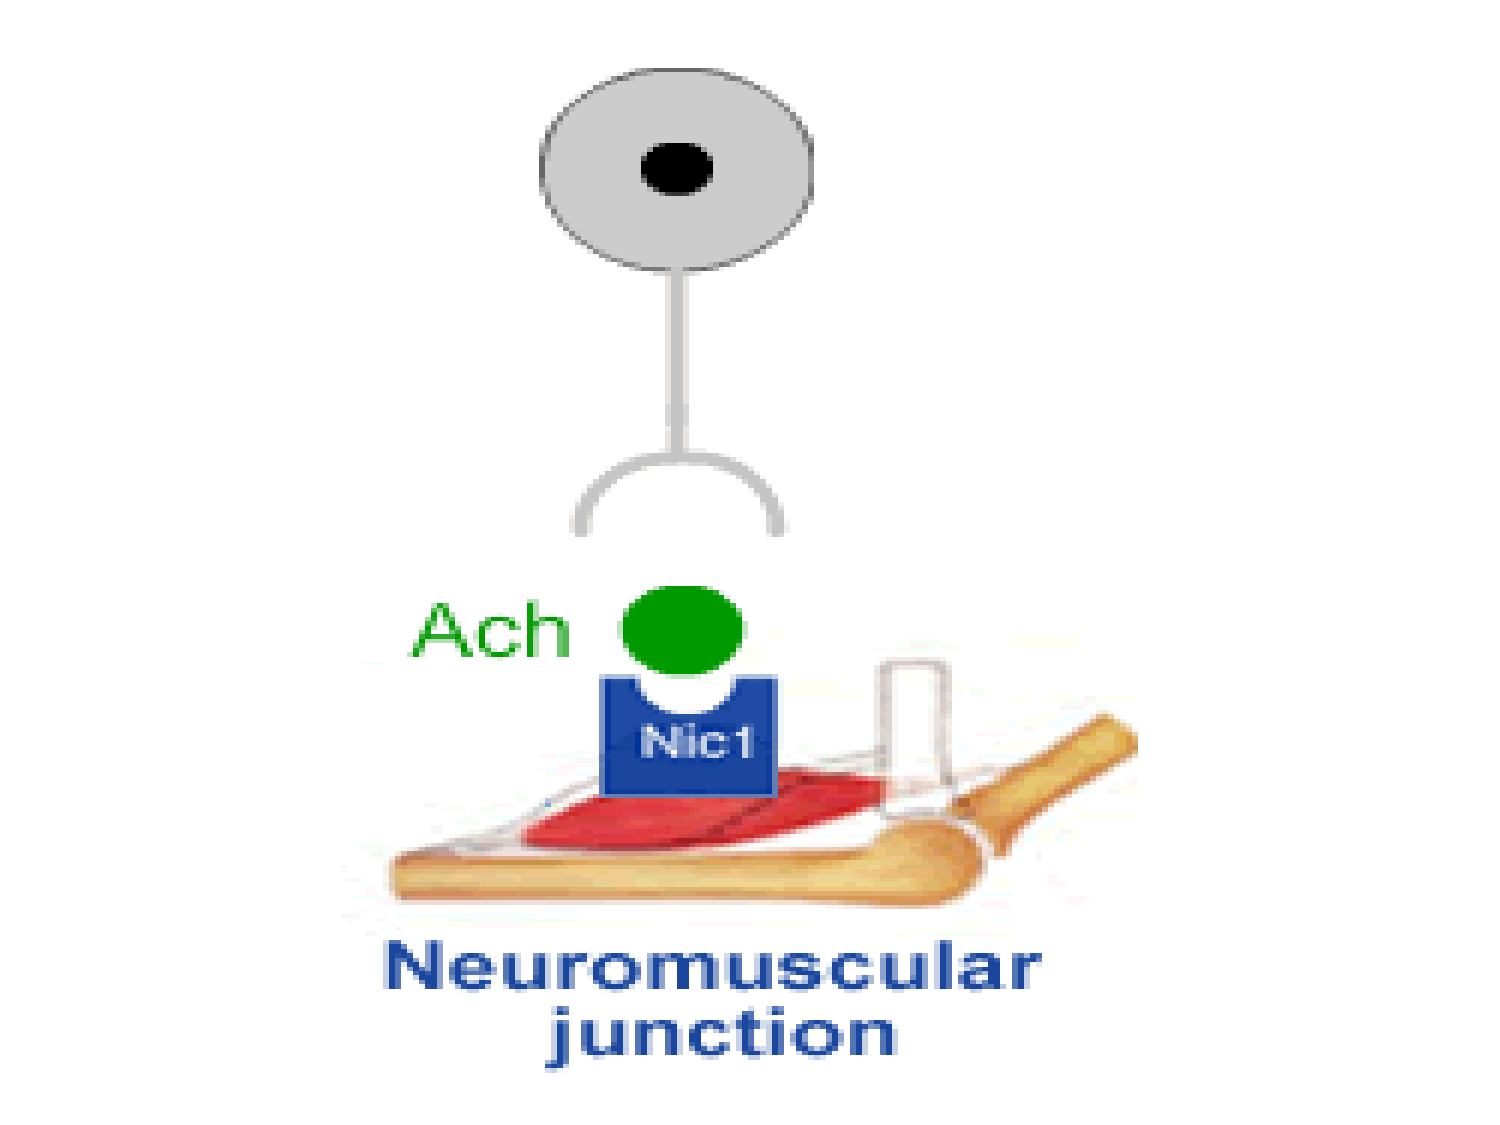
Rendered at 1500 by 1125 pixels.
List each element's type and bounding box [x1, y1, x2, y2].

picture [299, 37, 1138, 1101]
